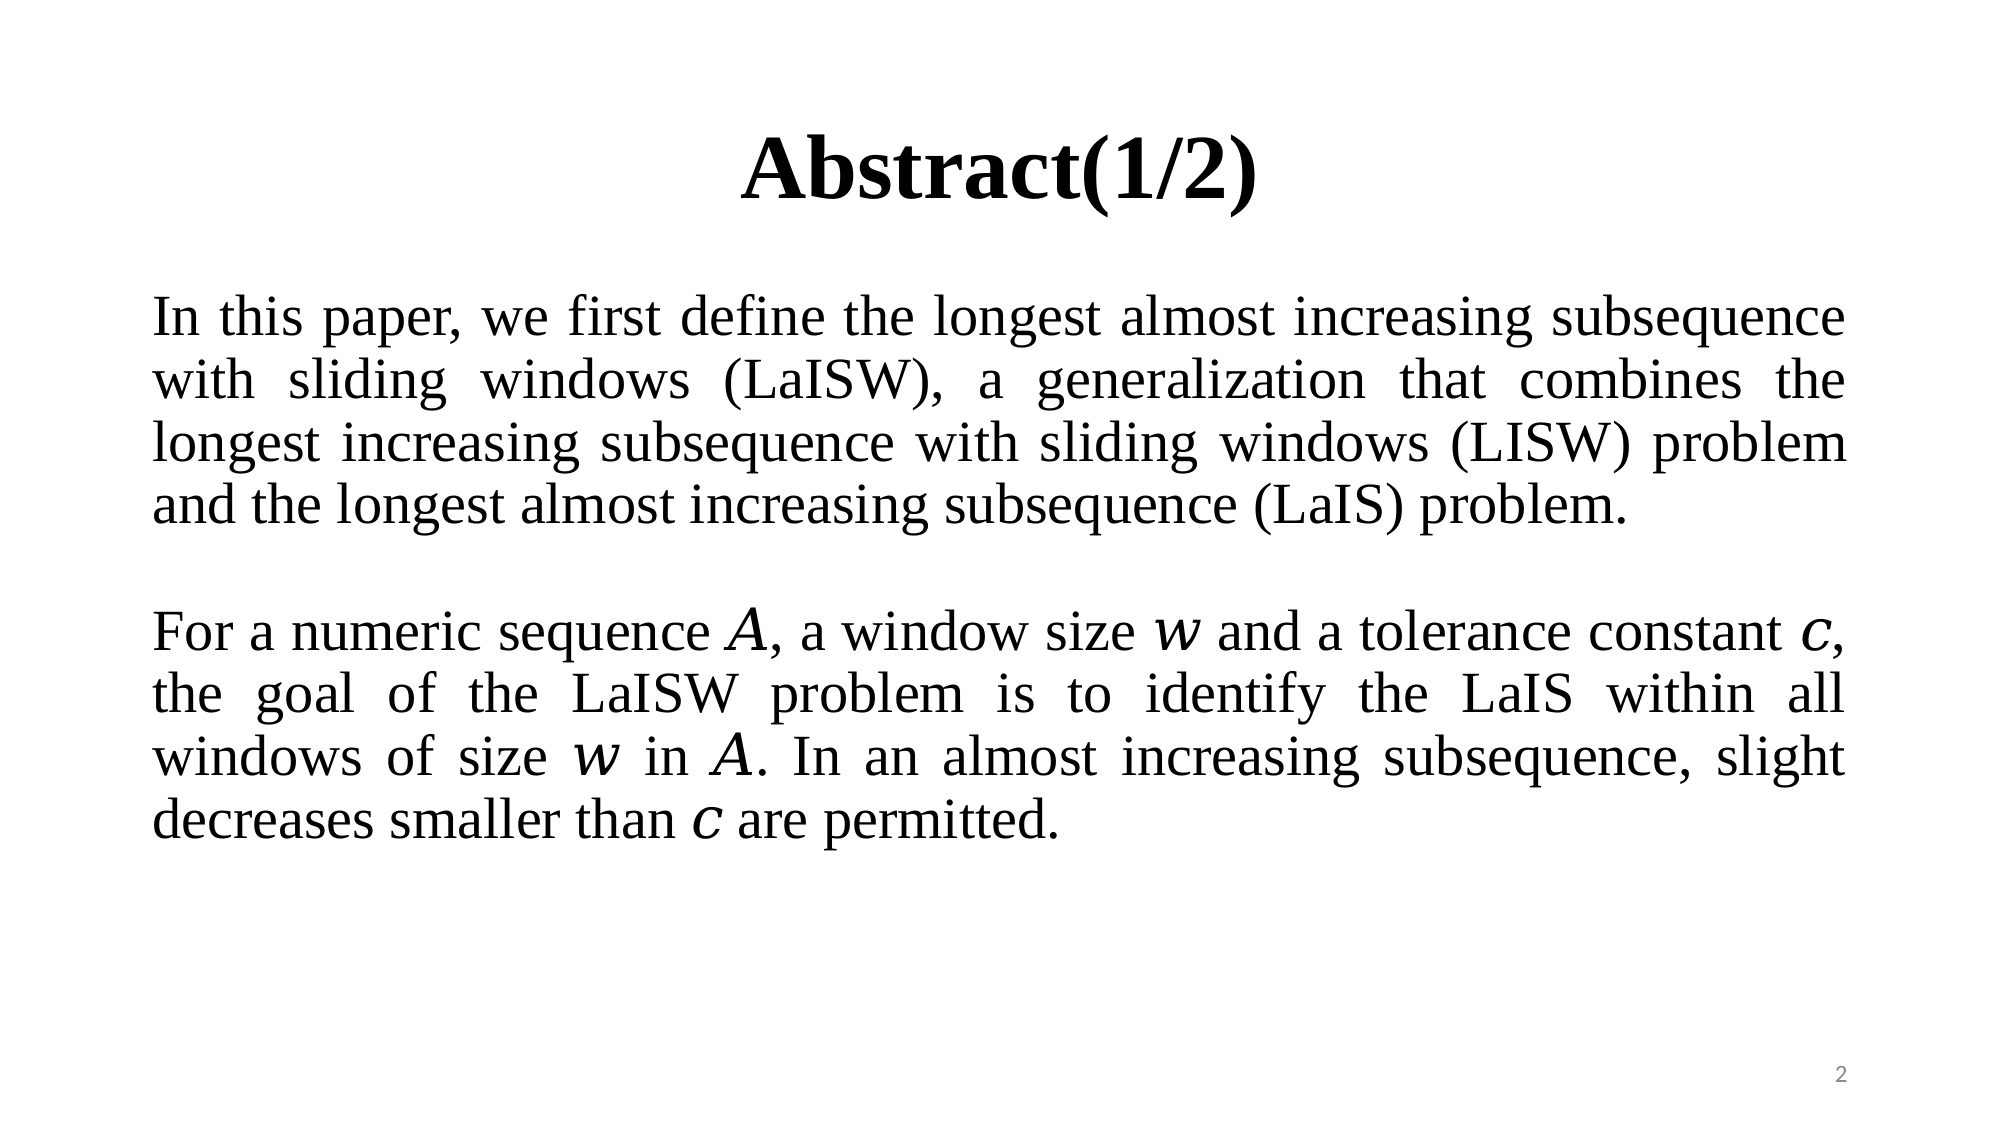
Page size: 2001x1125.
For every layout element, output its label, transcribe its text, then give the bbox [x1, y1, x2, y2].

title Abstract(1/2) [137, 59, 1863, 277]
list In this paper, we first define the longest almost increasing subsequence with sliding windows (LaISW), a generalization that combines the longest increasing subsequence with sliding windows (LISW) problem and the longest almost increasing subsequence (LaIS) problem. For a numeric sequence 𝐴, a window size 𝑤 and a tolerance constant 𝑐, the goal of the LaISW problem is to identify the LaIS within all windows of size 𝑤 in 𝐴. In an almost increasing subsequence, slight decreases smaller than 𝑐 are permitted. [137, 277, 1863, 992]
slide_number 2 [1412, 1042, 1863, 1103]
